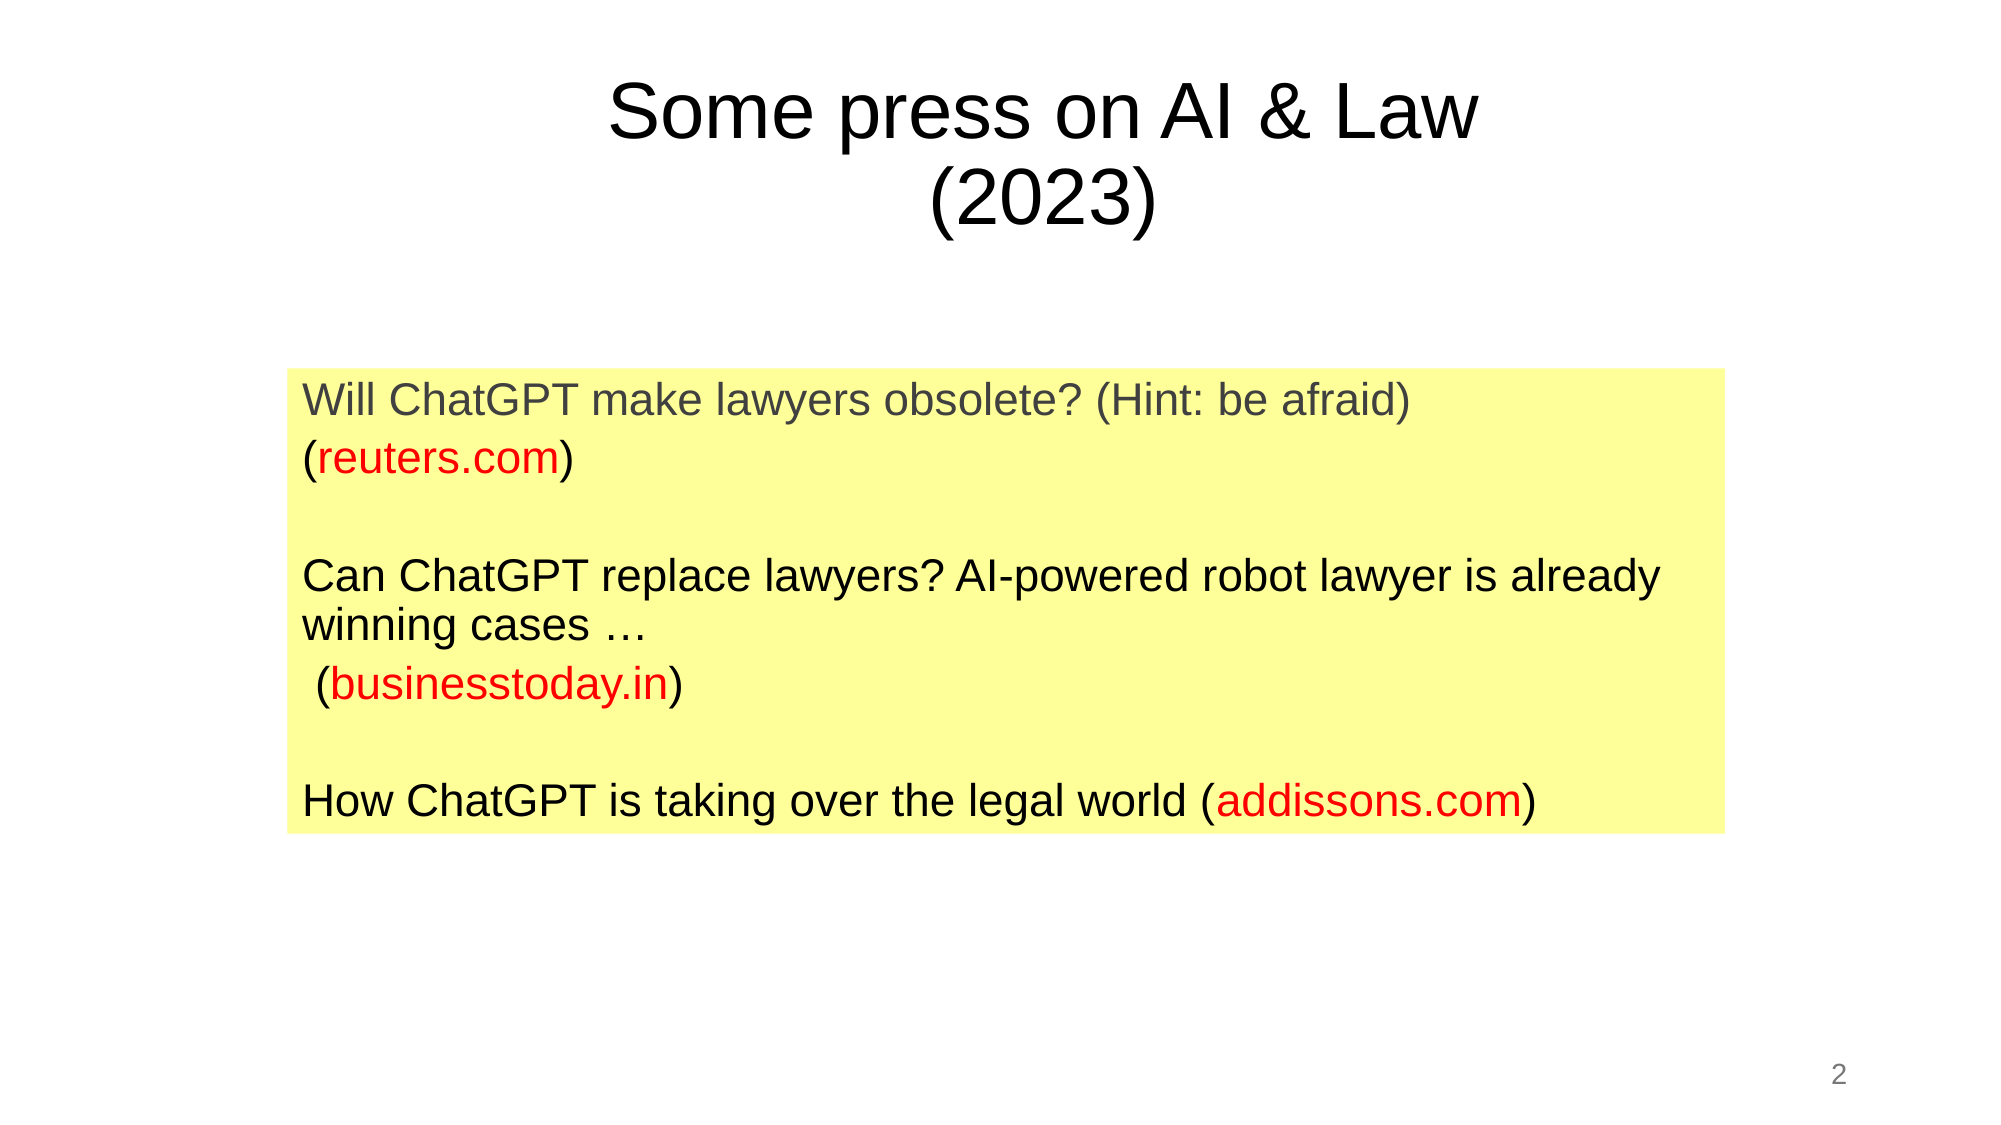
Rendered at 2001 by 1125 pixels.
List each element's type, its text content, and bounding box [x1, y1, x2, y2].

slide_number 2 [1412, 1042, 1863, 1103]
text_box Will ChatGPT make lawyers obsolete? (Hint: be afraid) (reuters.com) Can ChatGPT replace lawyers? AI-powered robot lawyer is already winning cases … (businesstoday.in) How ChatGPT is taking over the legal world (addissons.com) [287, 368, 1725, 834]
title Some press on AI & Law (2023) [487, 62, 1600, 250]
